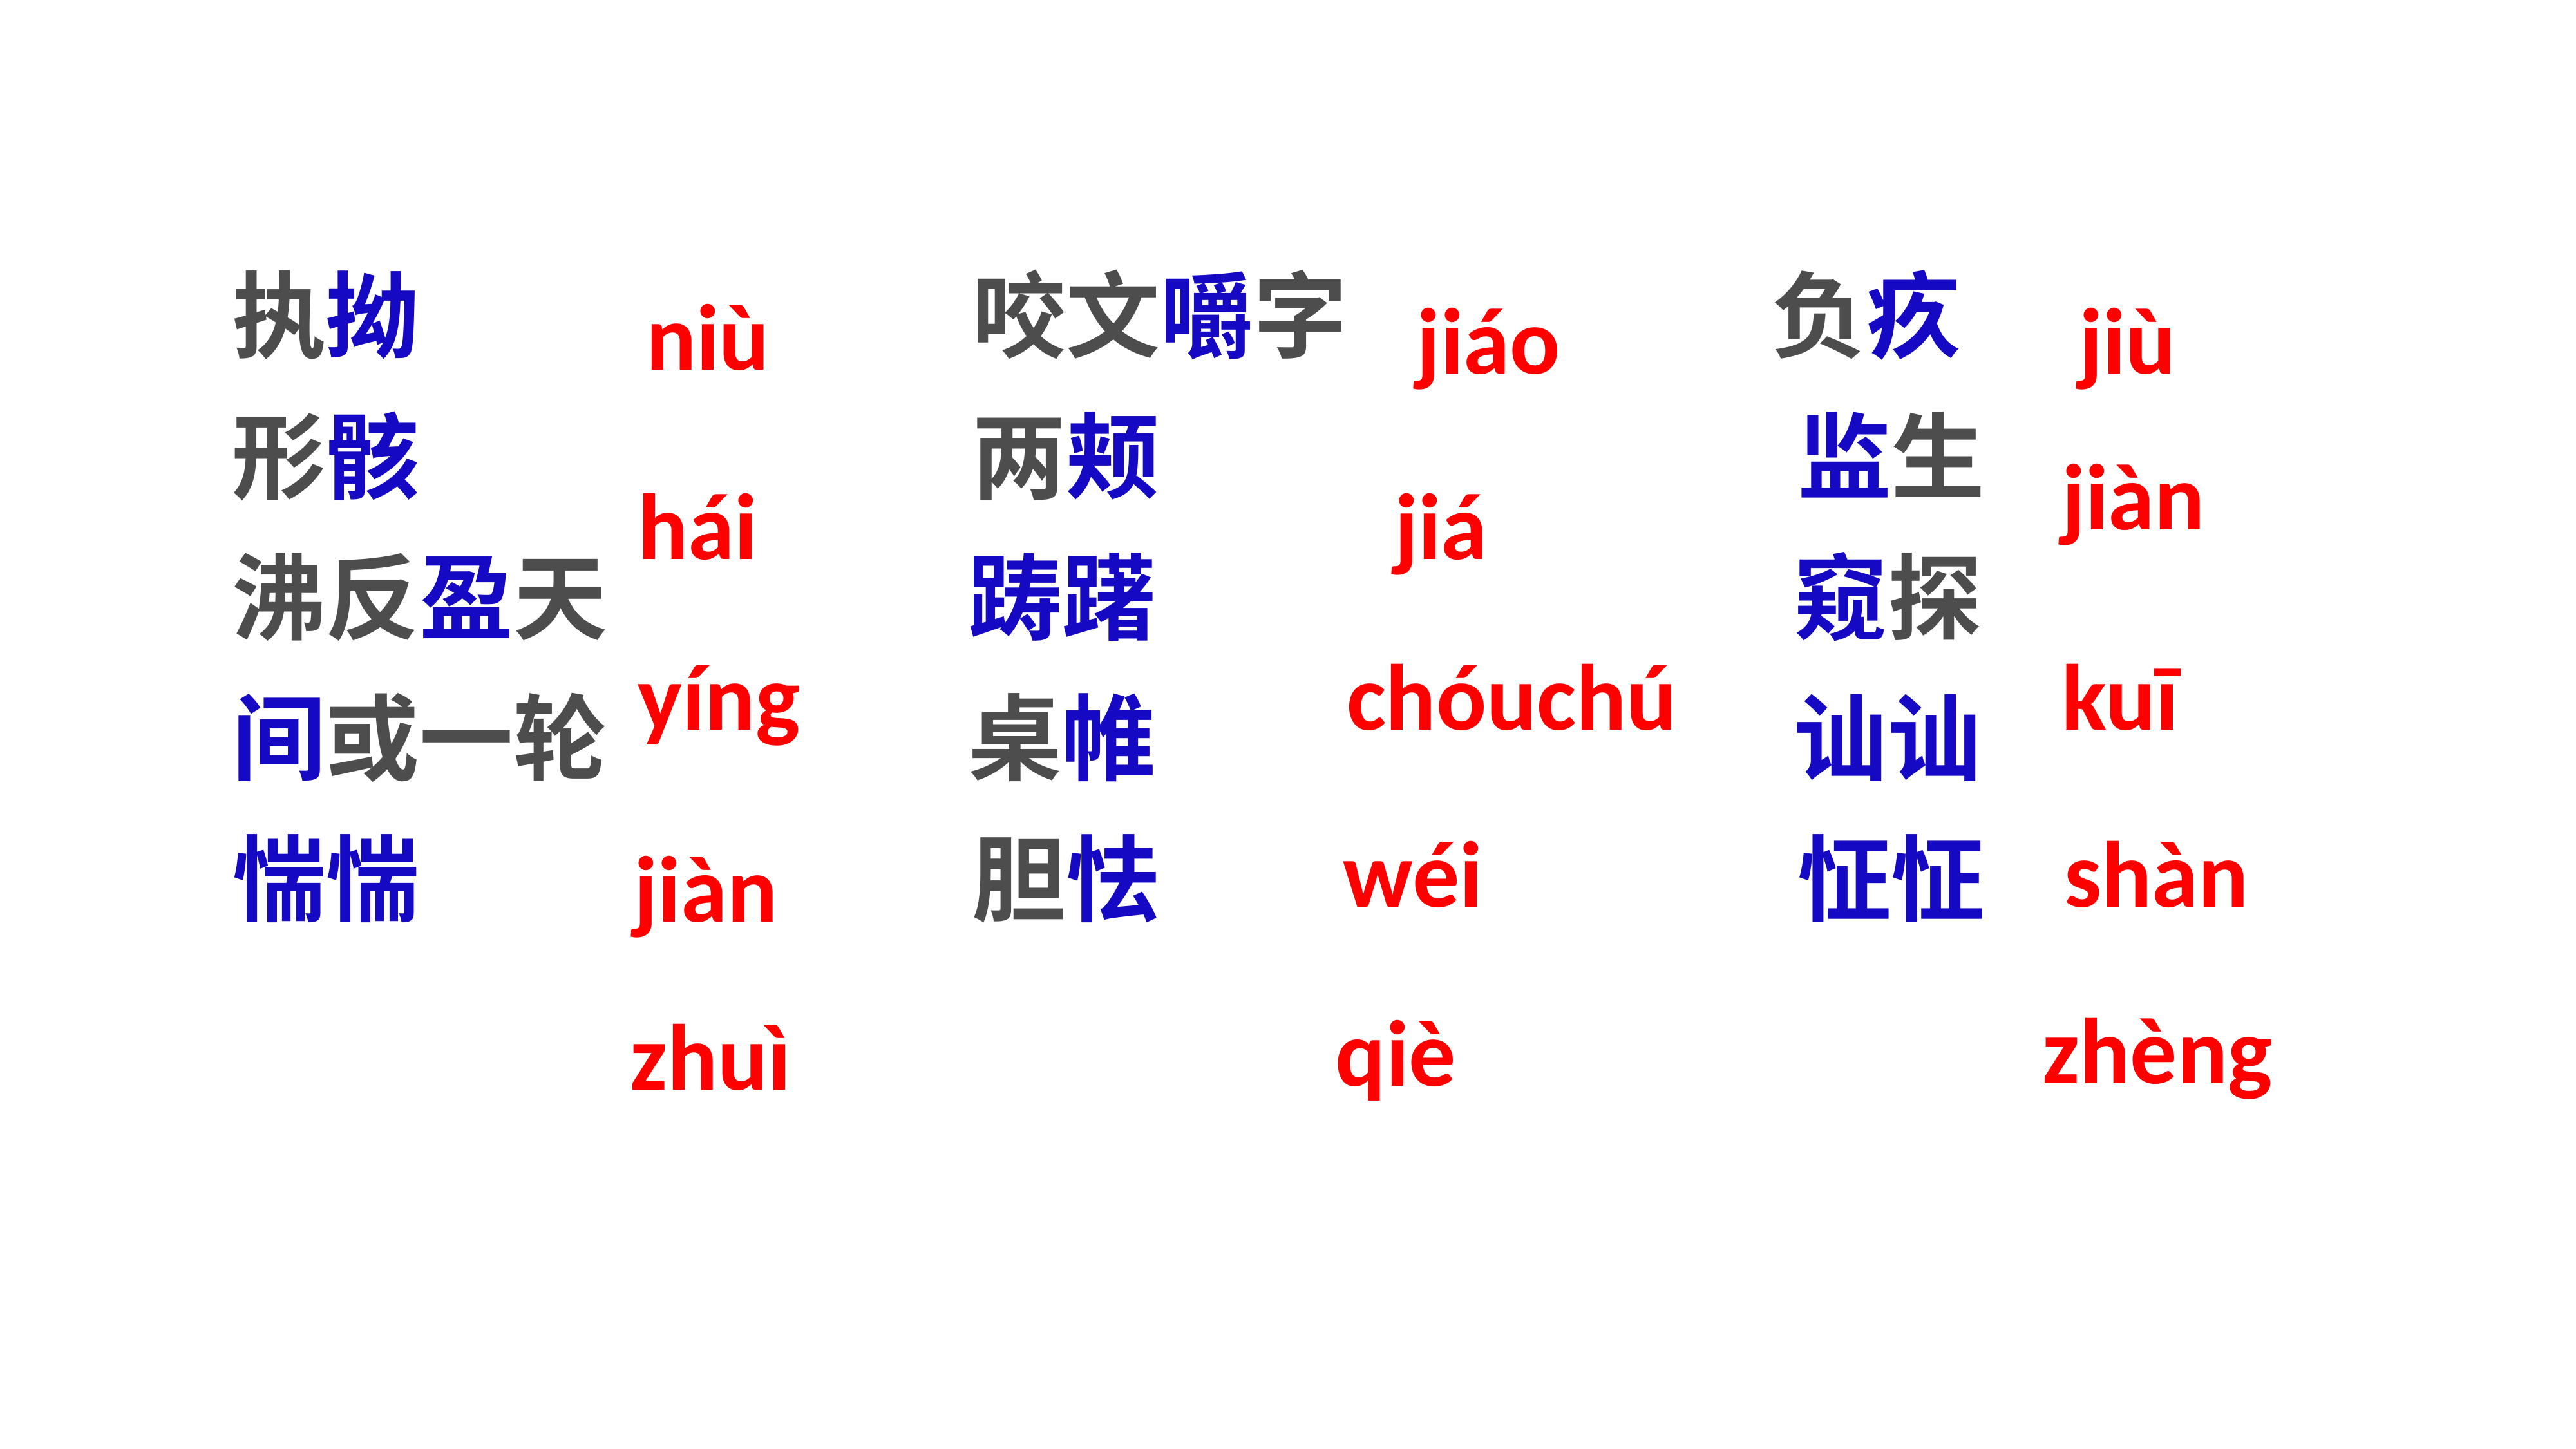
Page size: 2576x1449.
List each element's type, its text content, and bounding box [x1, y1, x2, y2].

text_box niù [641, 270, 844, 393]
text_box chóuchú [1341, 631, 1766, 754]
text_box hái [632, 460, 852, 583]
text_box qiè [1331, 987, 1671, 1110]
text_box 执拗 咬文嚼字 负疚 形骸 两颊 监生 沸反盈天 踌躇 窥探 间或一轮 桌帷 讪讪 惴惴 胆怯 怔怔 [227, 252, 2169, 938]
text_box kuī [2056, 631, 2259, 754]
text_box jiáo [1412, 275, 1631, 398]
text_box zhuì [625, 991, 812, 1114]
text_box wéi [1338, 808, 1530, 931]
text_box jiàn [629, 822, 808, 945]
text_box zhèng [2038, 985, 2374, 1108]
text_box jiù [2074, 275, 2338, 398]
text_box yíng [632, 631, 852, 754]
text_box jiá [1389, 460, 1654, 583]
text_box shàn [2060, 808, 2396, 931]
text_box jiàn [2056, 431, 2356, 554]
